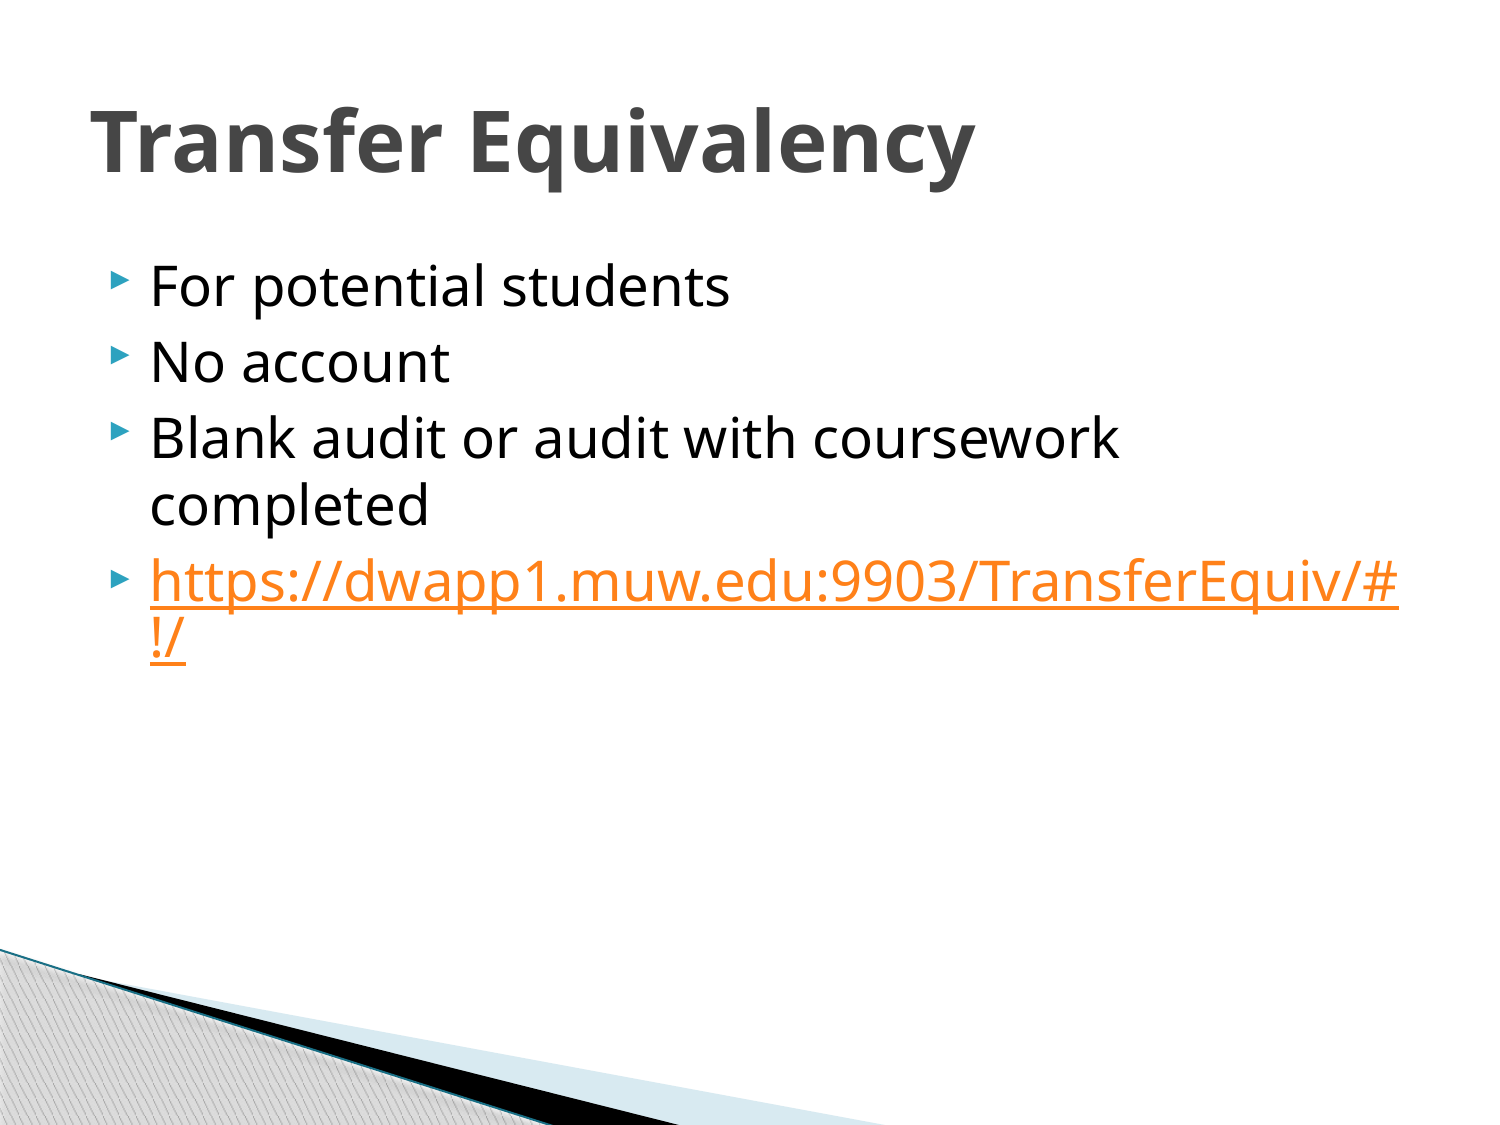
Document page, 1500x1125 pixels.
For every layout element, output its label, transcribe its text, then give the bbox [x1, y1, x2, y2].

title Transfer Equivalency [75, 45, 1425, 233]
list For potential students No account Blank audit or audit with coursework completed https://dwapp1.muw.edu:9903/TransferEquiv/#!/ [75, 243, 1425, 986]
